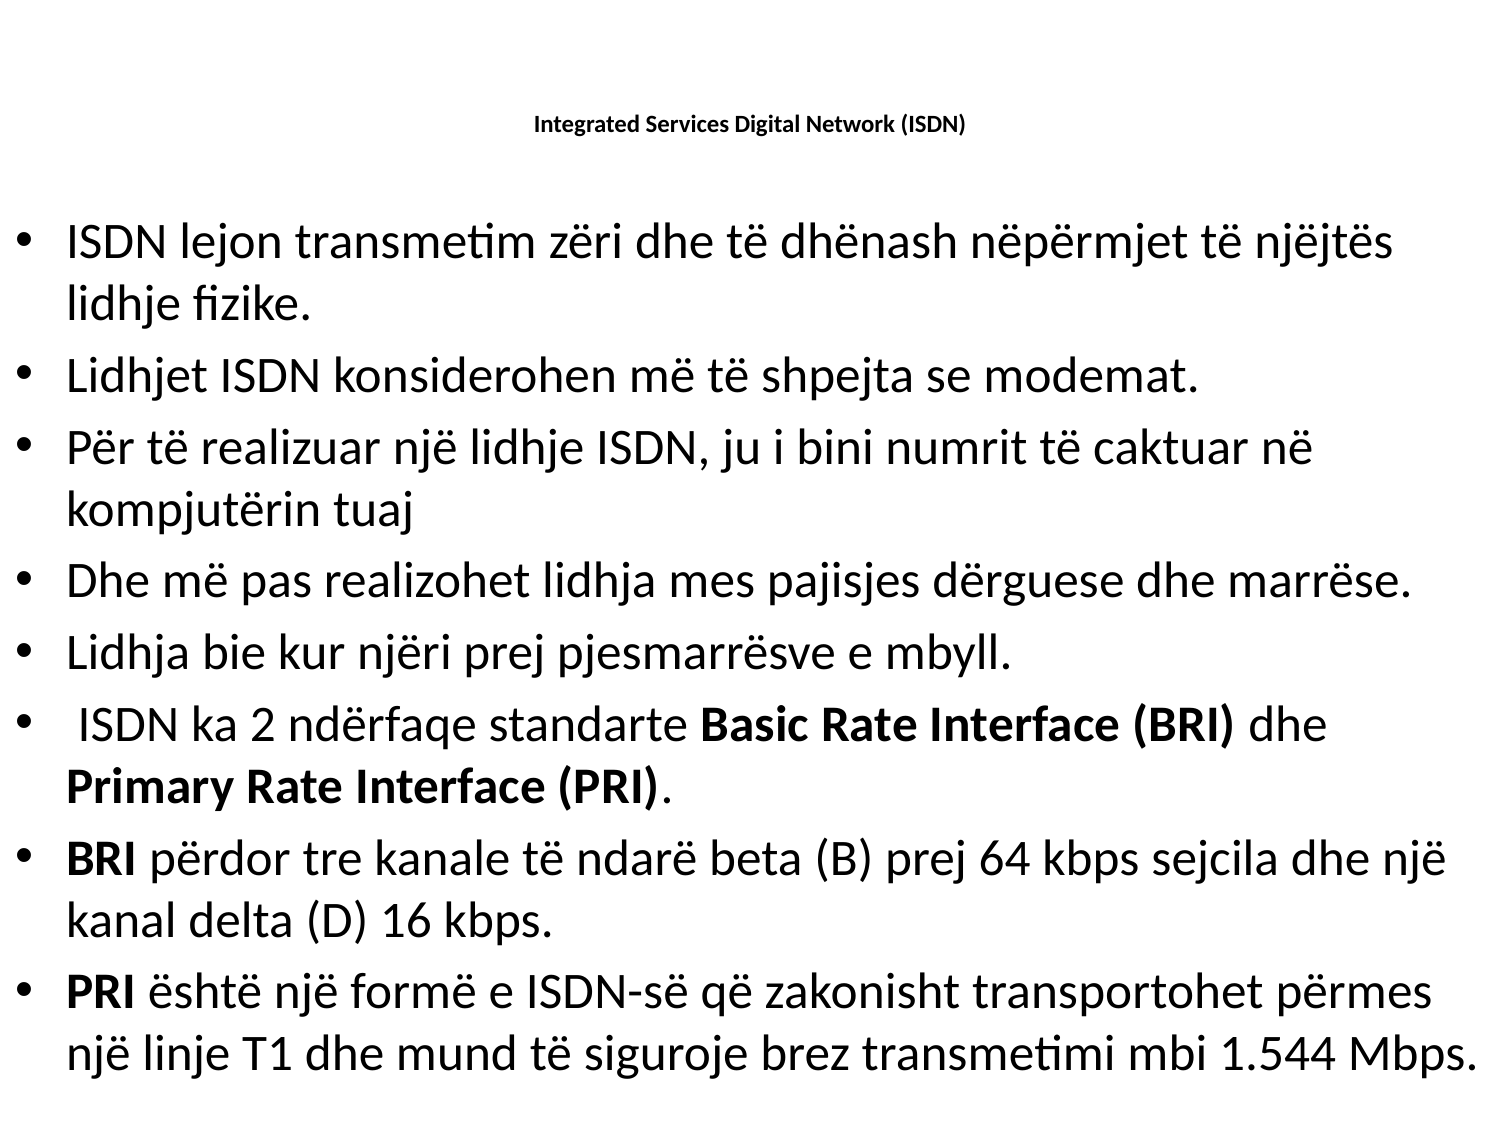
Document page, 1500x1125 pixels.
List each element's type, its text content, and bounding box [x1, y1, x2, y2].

title Integrated Services Digital Network (ISDN) [75, 99, 1425, 175]
list ISDN lejon transmetim zëri dhe të dhënash nëpërmjet të njëjtës lidhje fizike. Lidhjet ISDN konsiderohen më të shpejta se modemat. Për të realizuar një lidhje ISDN, ju i bini numrit të caktuar në kompjutërin tuaj Dhe më pas realizohet lidhja mes pajisjes dërguese dhe marrëse. Lidhja bie kur njëri prej pjesmarrësve e mbyll. ISDN ka 2 ndërfaqe standarte Basic Rate Interface (BRI) dhe Primary Rate Interface (PRI). BRI përdor tre kanale të ndarë beta (B) prej 64 kbps sejcila dhe një kanal delta (D) 16 kbps. PRI është një formë e ISDN-së që zakonisht transportohet përmes një linje T1 dhe mund të siguroje brez transmetimi mbi 1.544 Mbps. [0, 200, 1500, 1125]
